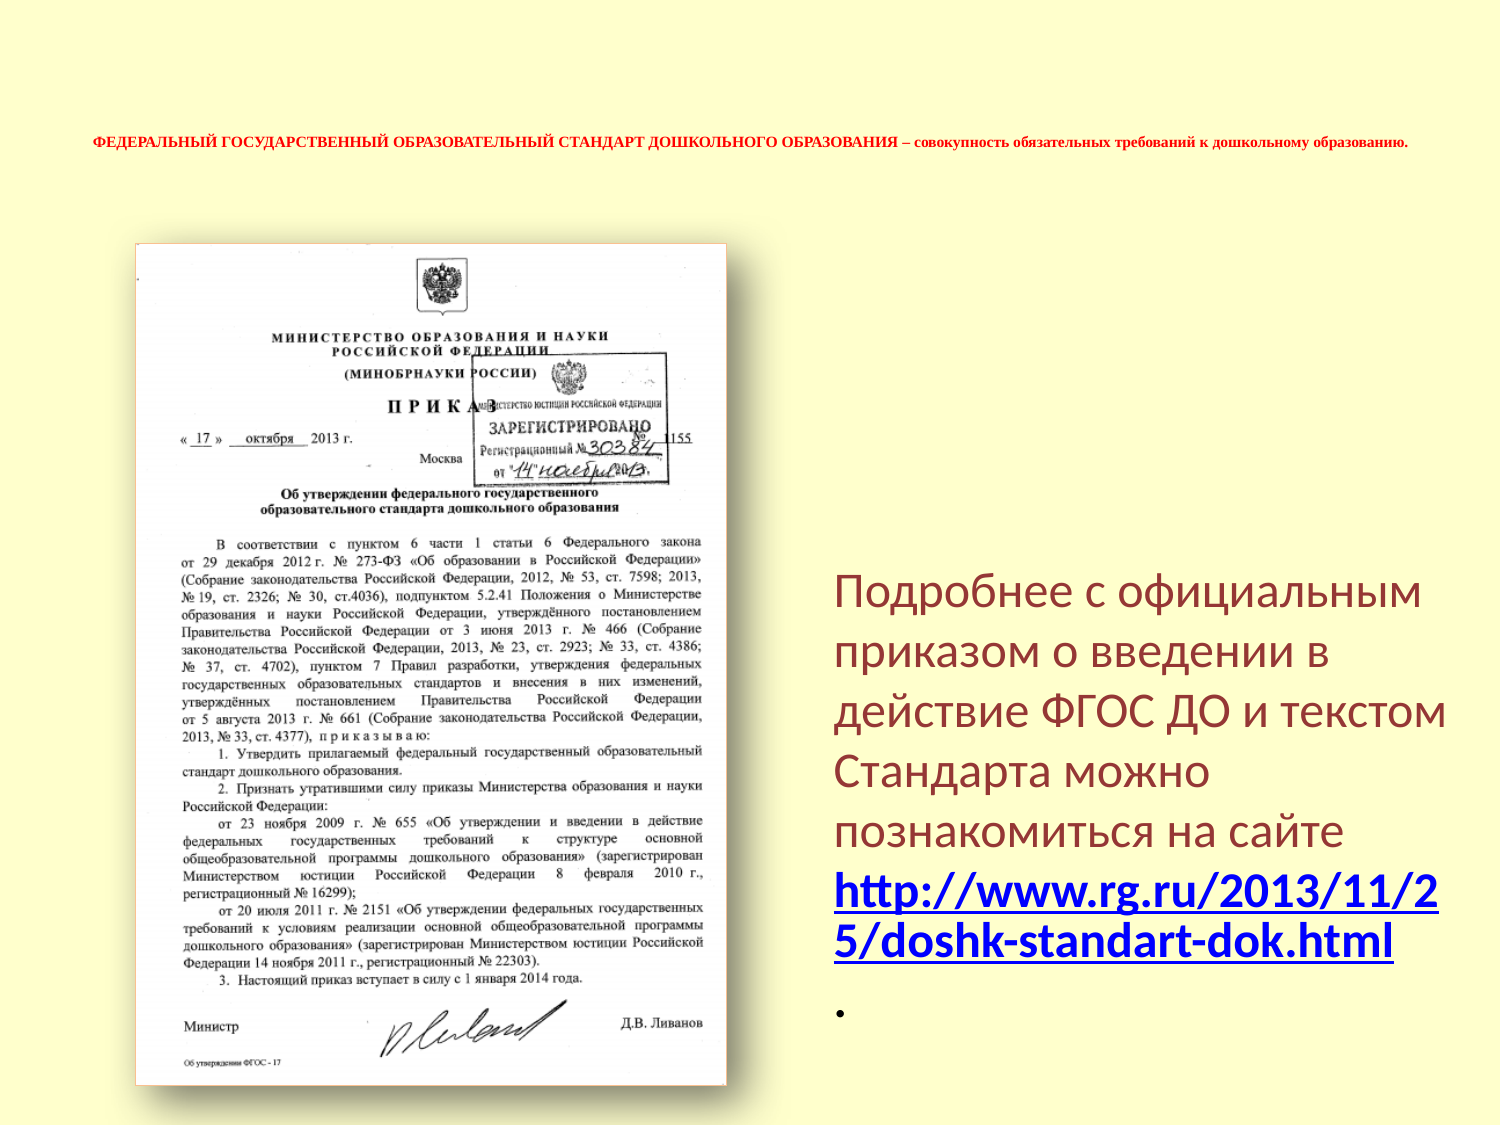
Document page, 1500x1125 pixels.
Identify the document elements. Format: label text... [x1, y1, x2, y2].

title ФЕДЕРАЛЬНЫЙ ГОСУДАРСТВЕННЫЙ ОБРАЗОВАТЕЛЬНЫЙ СТАНДАРТ ДОШКОЛЬНОГО ОБРАЗОВАНИЯ – совокупность обязательных требований к дошкольному образованию. [75, 45, 1425, 233]
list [135, 243, 727, 1087]
list Подробнее с официальным приказом о введении в действие ФГОС ДО и текстом Стандарта можно познакомиться на сайте http://www.rg.ru/2013/11/25/doshk-standart-dok.html. [777, 479, 1471, 1005]
